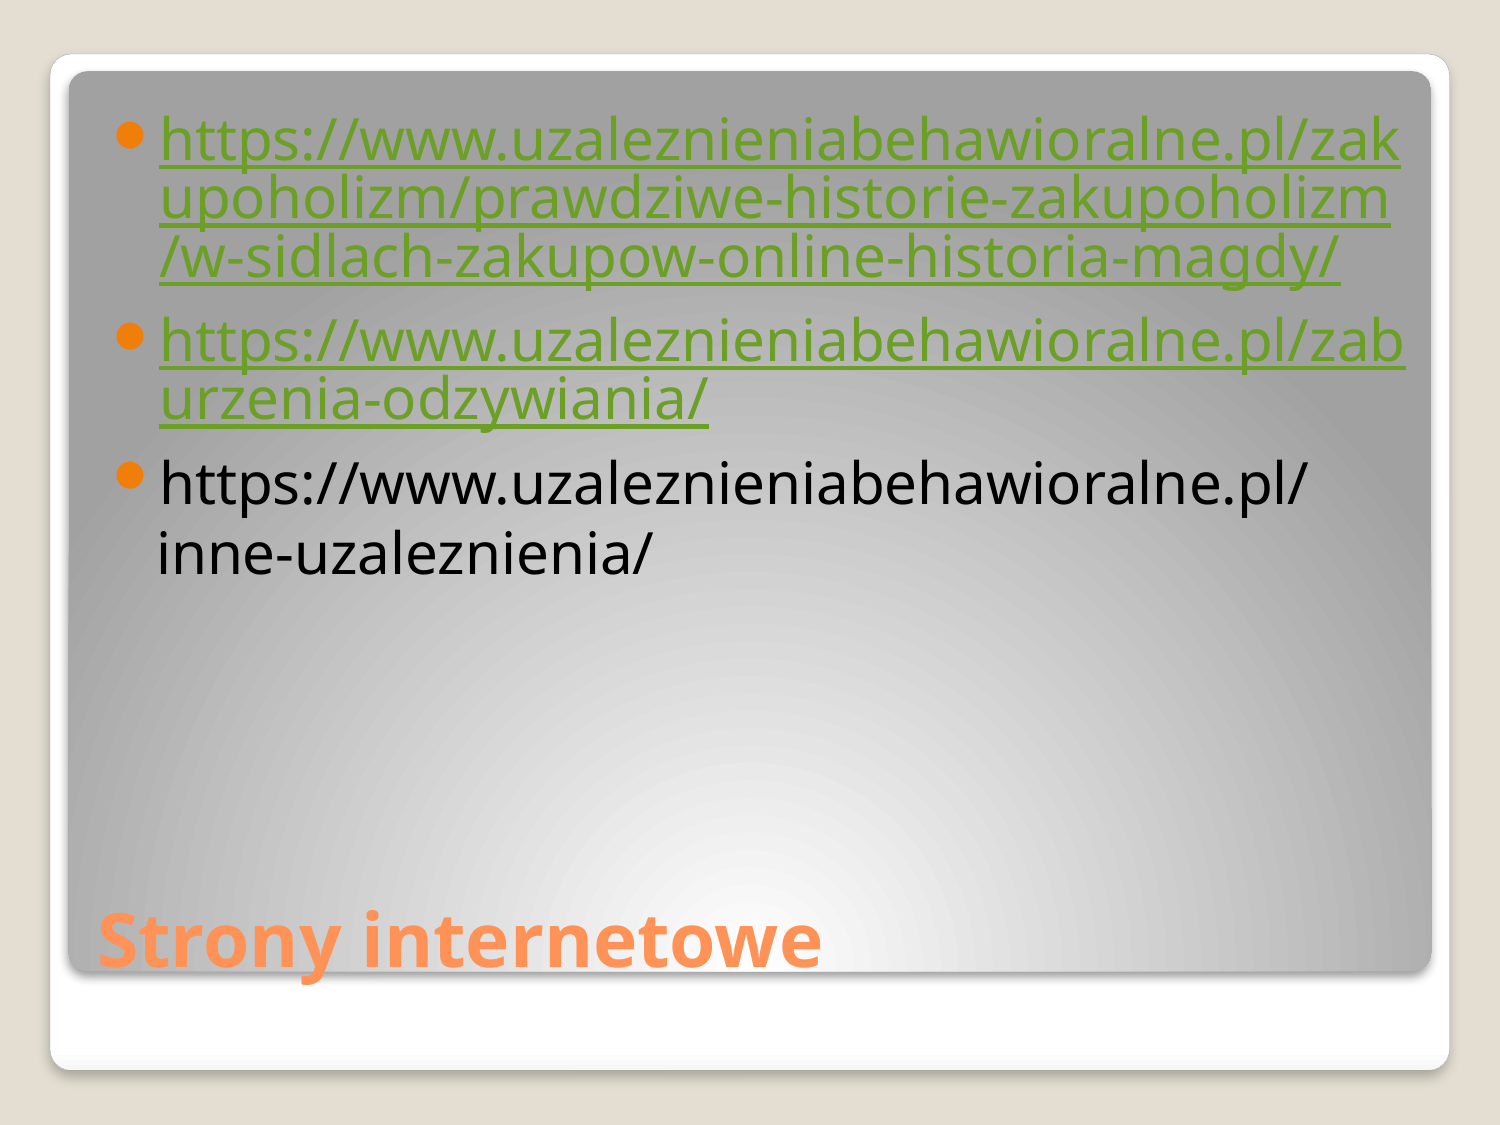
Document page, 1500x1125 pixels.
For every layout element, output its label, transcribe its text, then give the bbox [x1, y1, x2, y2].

list https://www.uzaleznieniabehawioralne.pl/zakupoholizm/prawdziwe-historie-zakupoholizm/w-sidlach-zakupow-online-historia-magdy/ https://www.uzaleznieniabehawioralne.pl/zaburzenia-odzywiania/ https://www.uzaleznieniabehawioralne.pl/inne-uzaleznienia/ [82, 86, 1425, 774]
title Strony internetowe [82, 817, 1425, 990]
